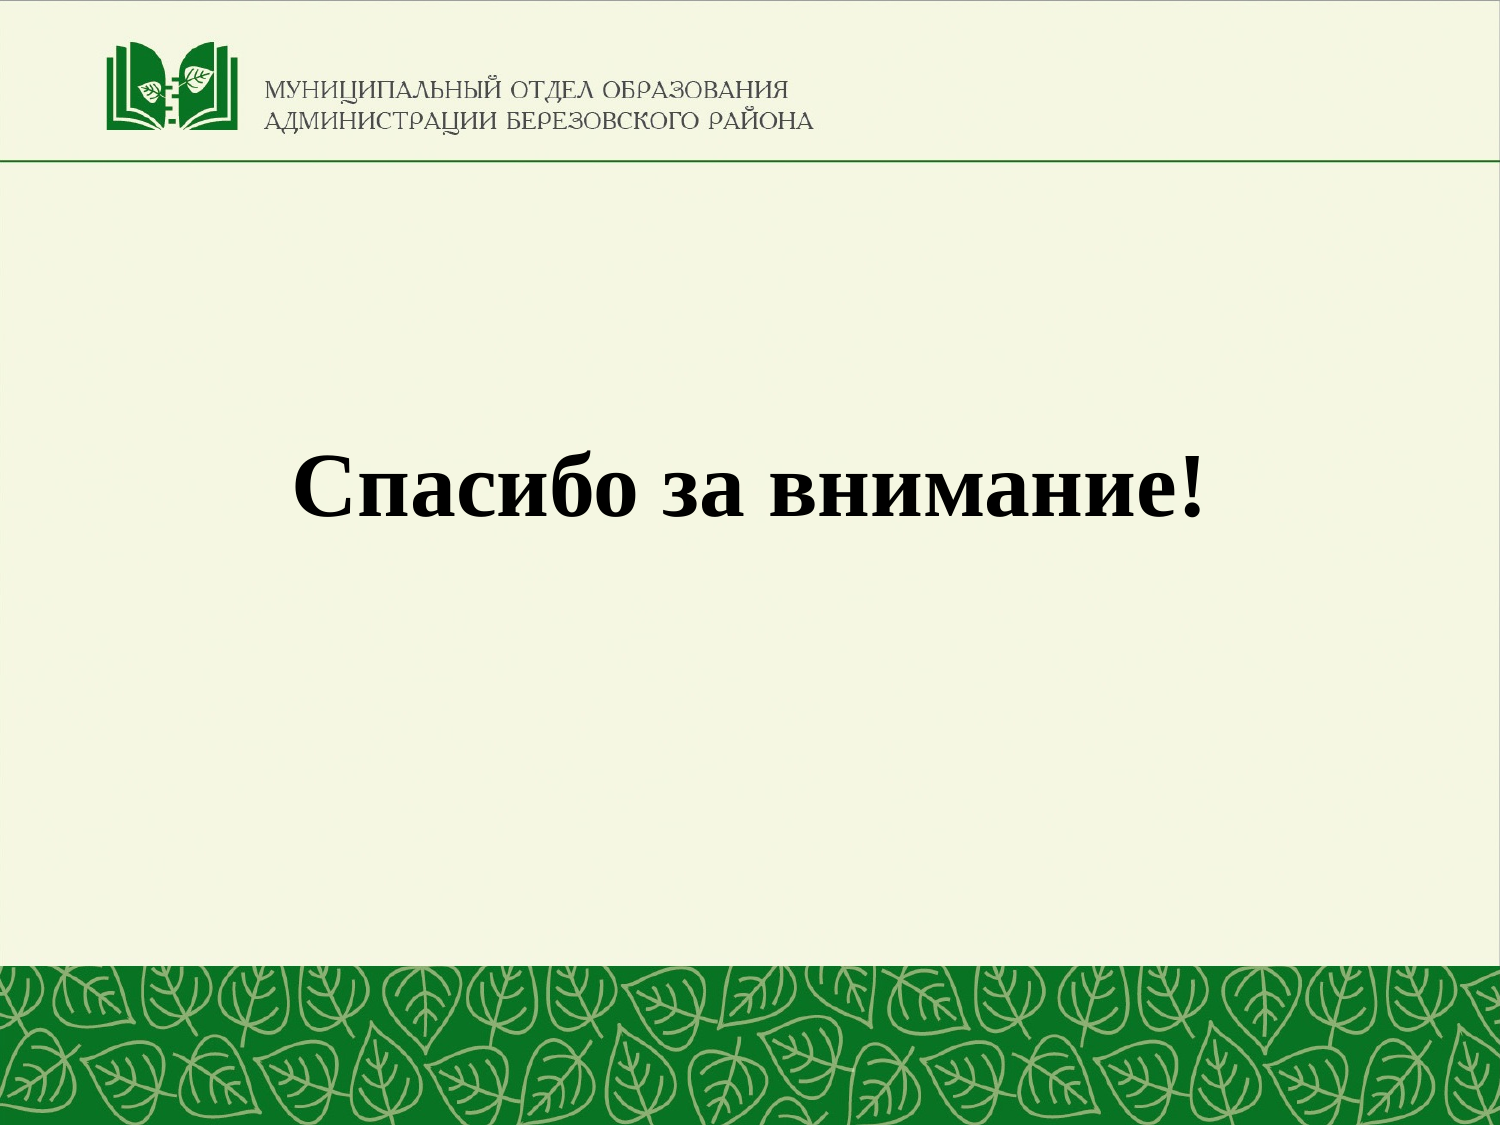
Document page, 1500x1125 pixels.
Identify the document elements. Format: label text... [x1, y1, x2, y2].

list Спасибо за внимание! [75, 160, 1425, 1005]
picture [0, 0, 1500, 1125]
